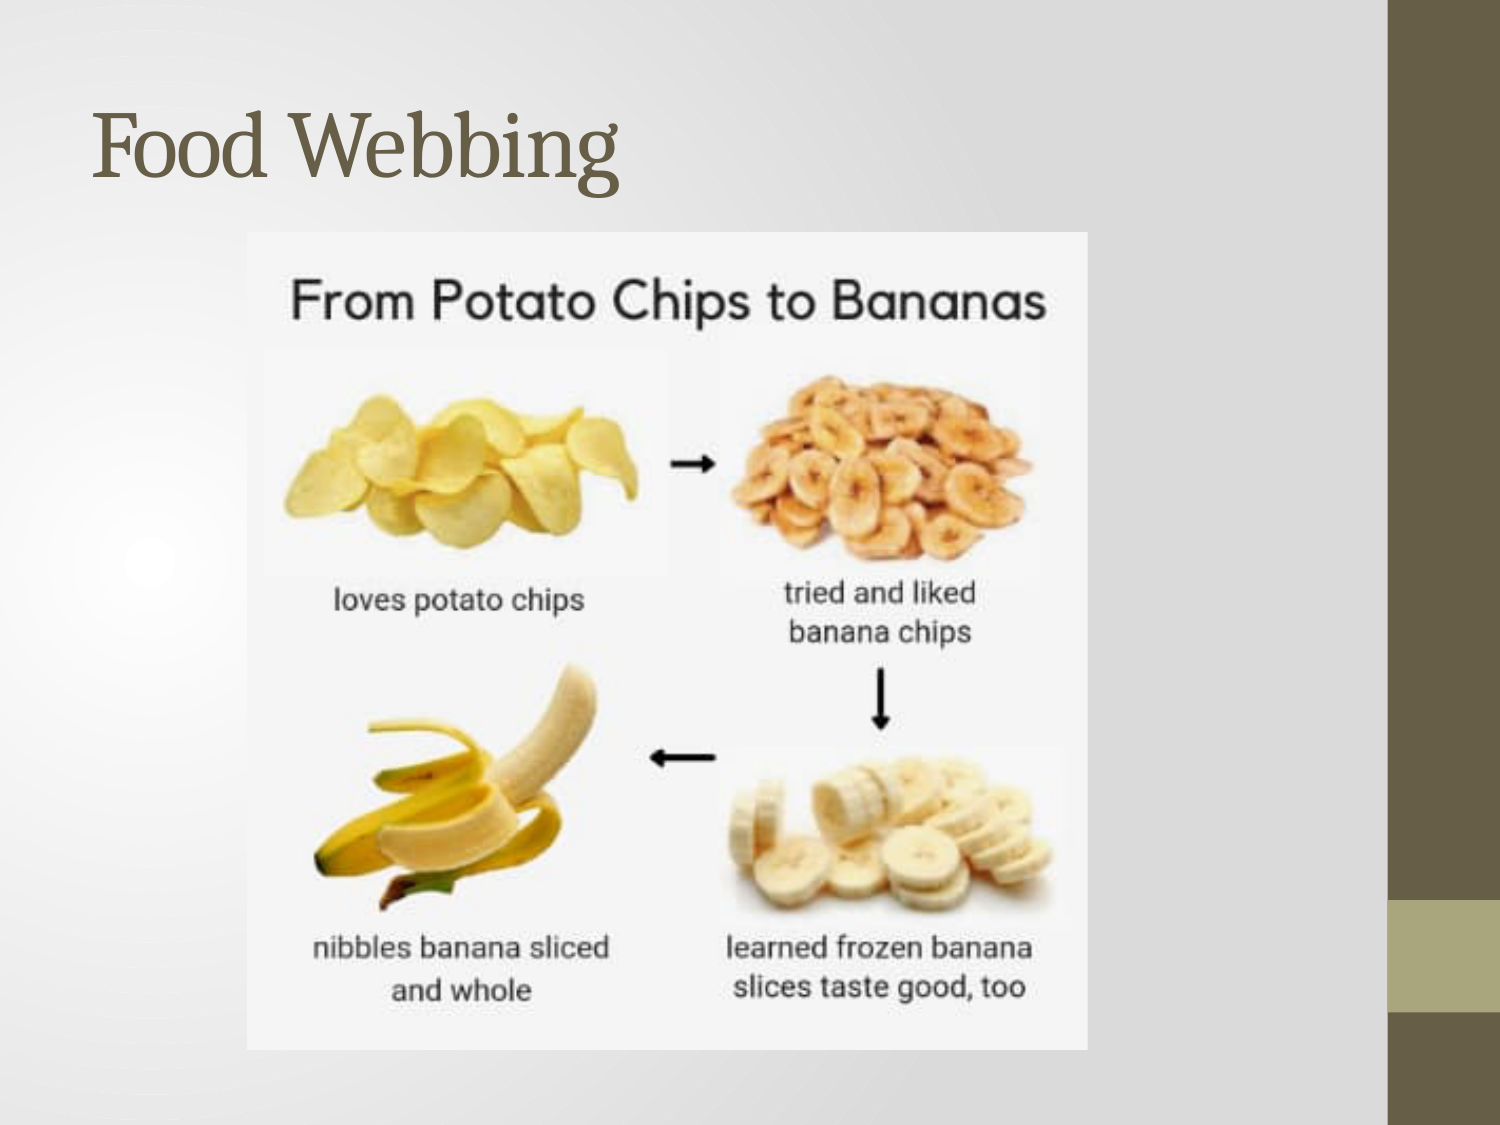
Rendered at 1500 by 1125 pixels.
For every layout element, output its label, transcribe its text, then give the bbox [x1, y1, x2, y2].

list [236, 231, 1089, 1051]
title Food Webbing [75, 45, 1325, 233]
